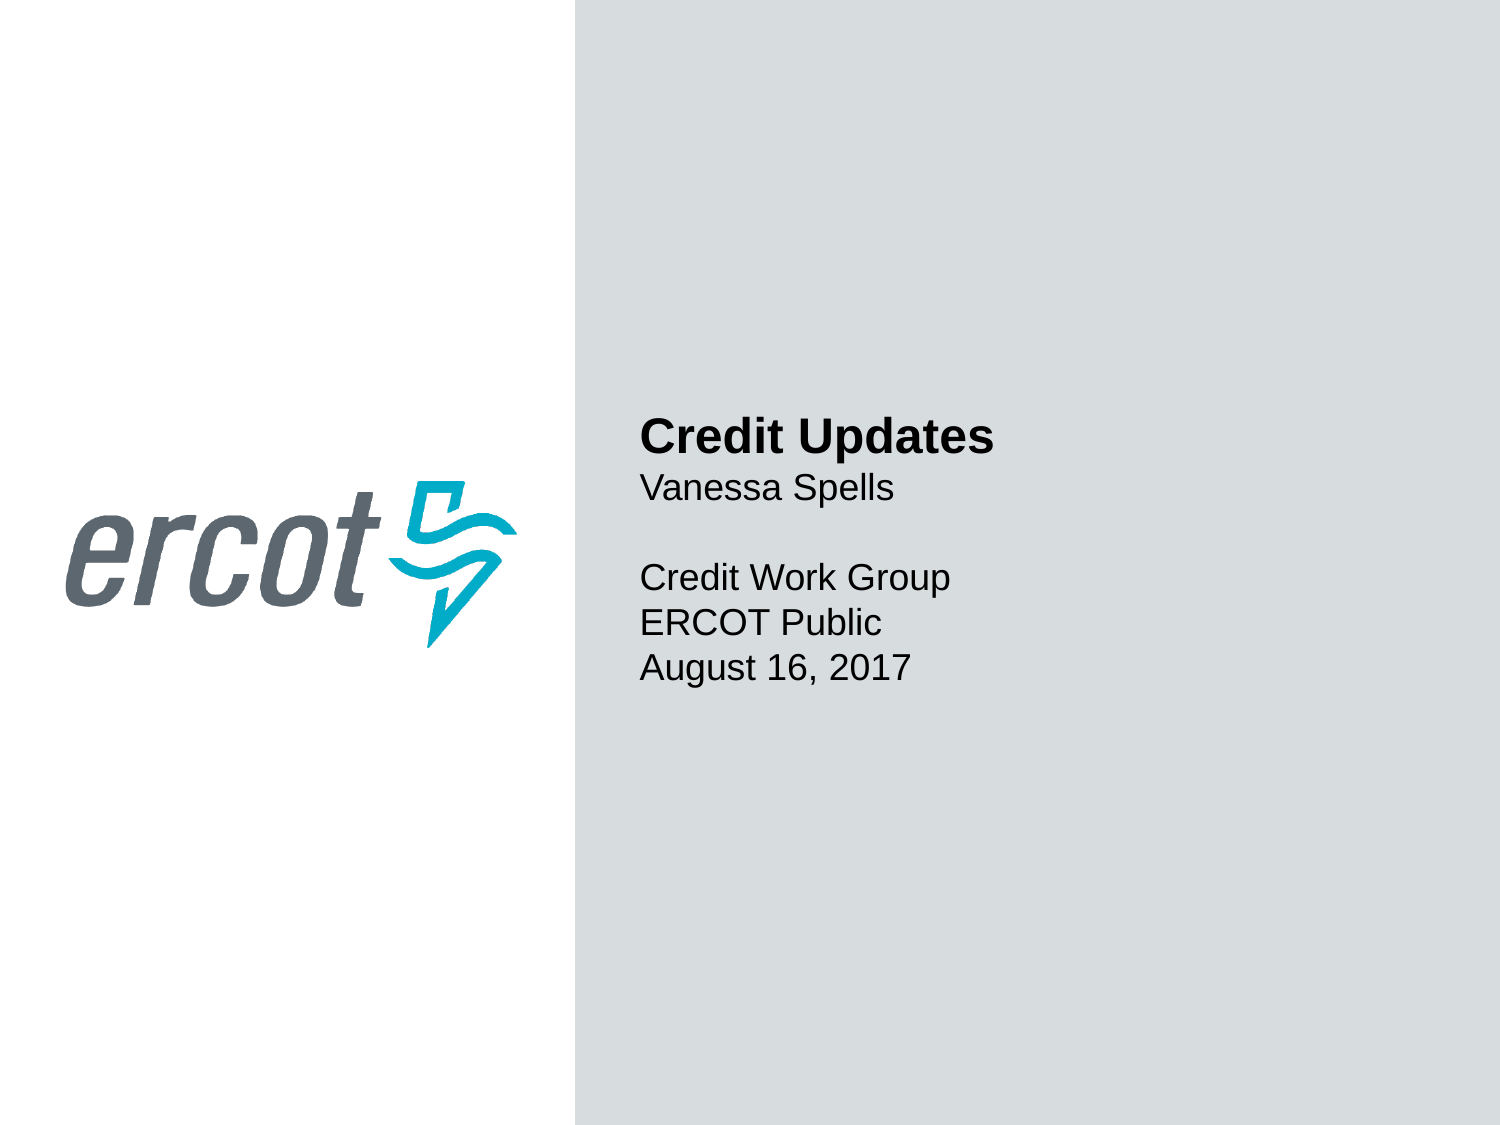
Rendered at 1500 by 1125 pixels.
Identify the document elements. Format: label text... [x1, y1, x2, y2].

picture [56, 471, 525, 654]
text_box Credit Updates Vanessa Spells Credit Work Group ERCOT Public August 16, 2017 [624, 395, 1450, 696]
